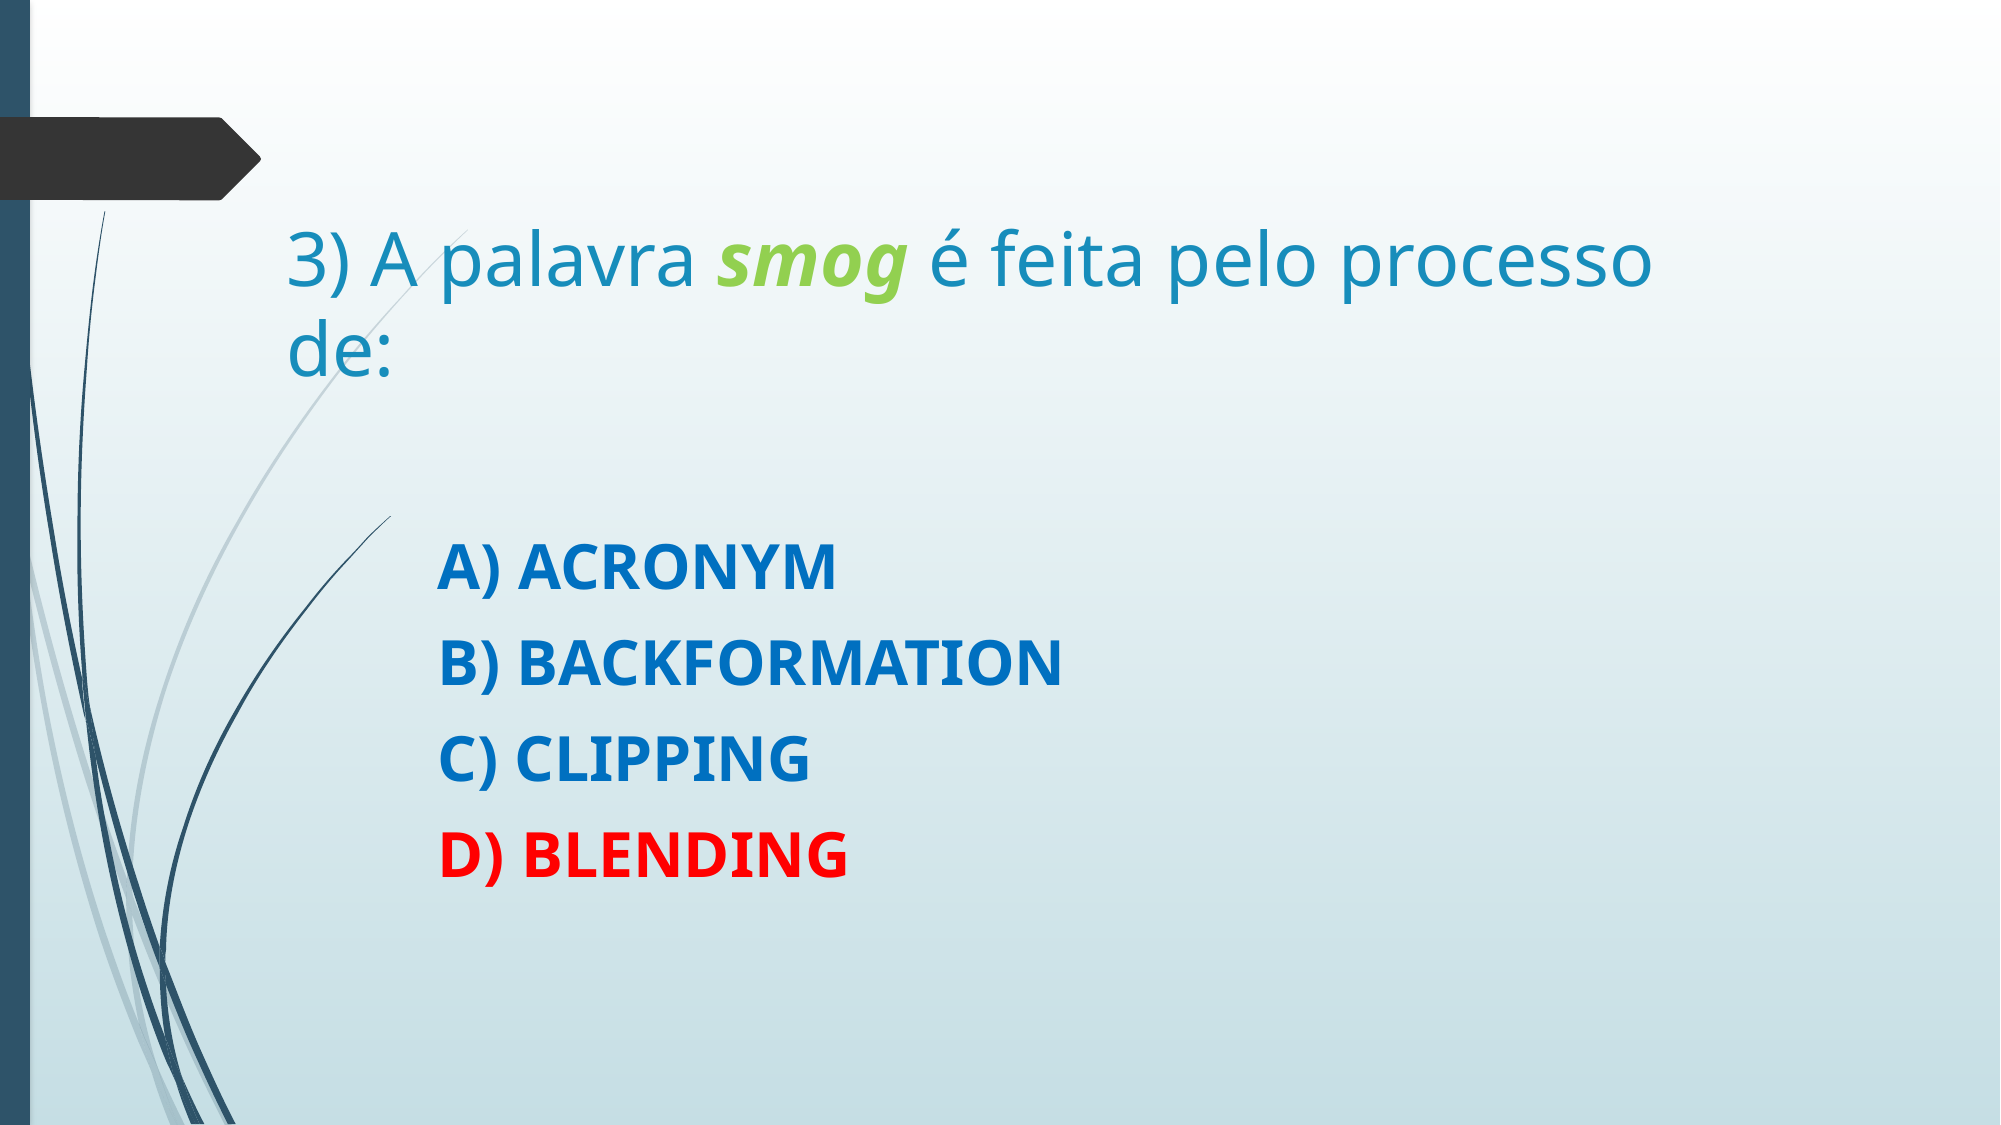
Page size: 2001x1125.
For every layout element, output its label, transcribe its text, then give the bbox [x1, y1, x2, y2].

title 3) A palavra smog é feita pelo processo de: [271, 203, 1733, 414]
list A) ACRONYM B) BACKFORMATION C) CLIPPING D) BLENDING [422, 519, 1232, 932]
